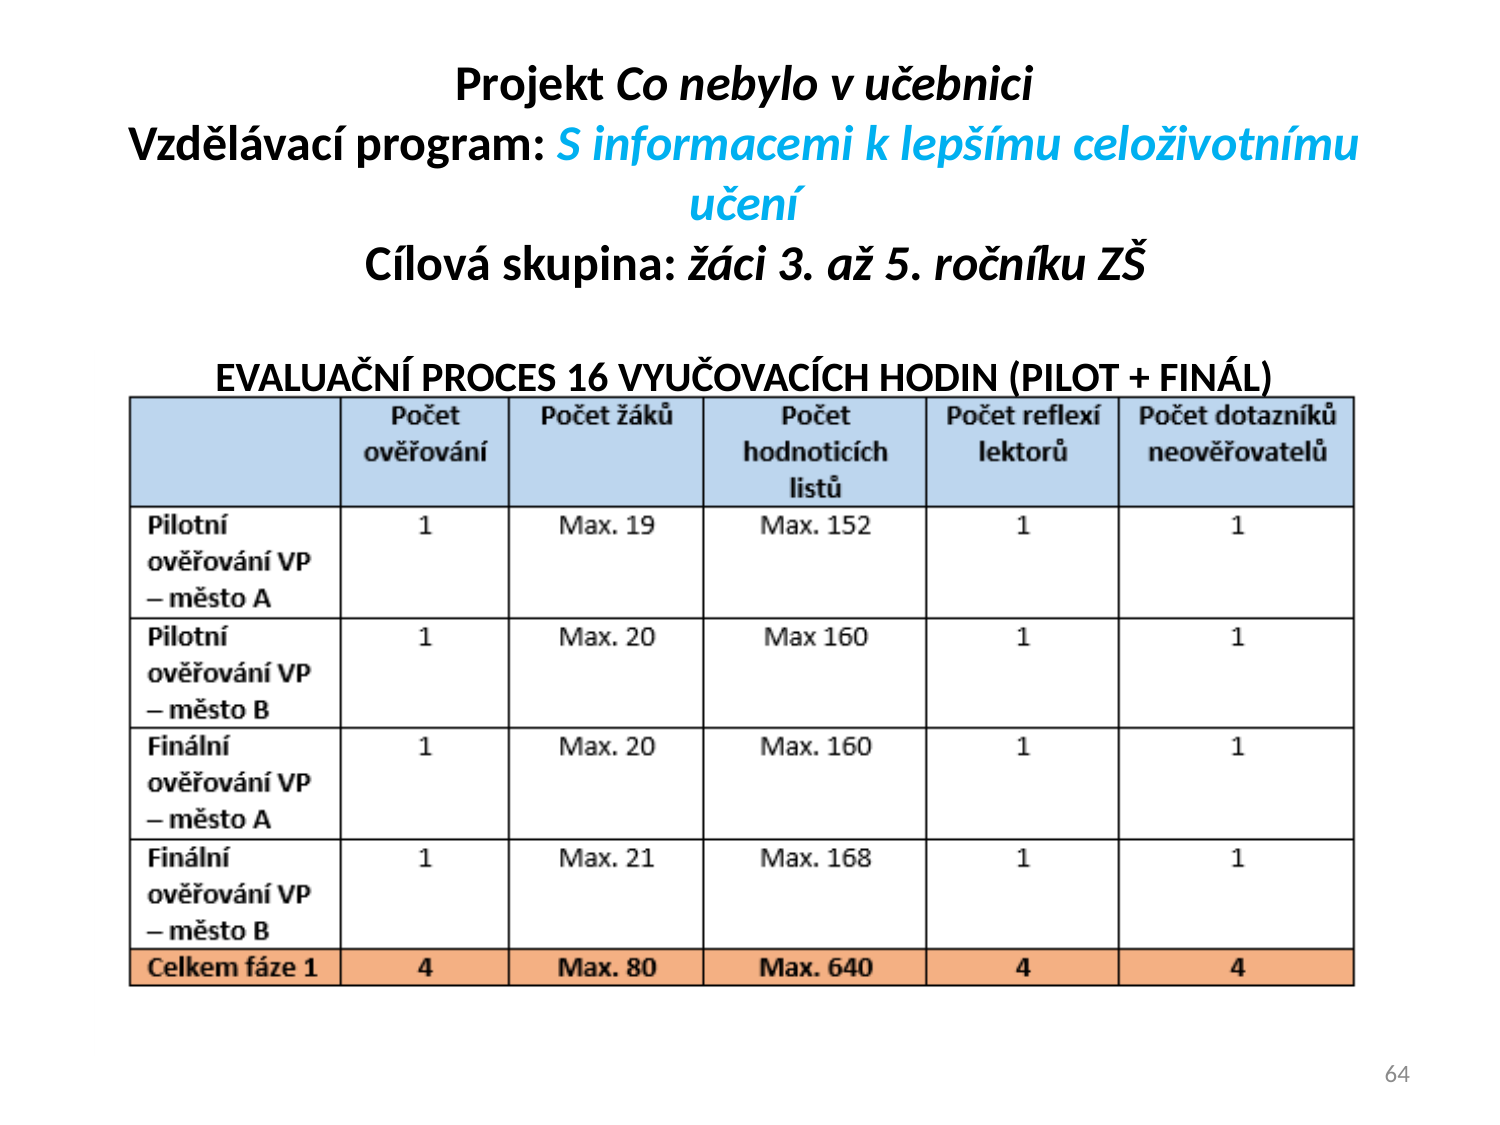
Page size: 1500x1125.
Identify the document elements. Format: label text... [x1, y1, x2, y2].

picture [93, 350, 1407, 1056]
text_box Projekt Co nebylo v učebnici Vzdělávací program: S informacemi k lepšímu celoživotnímu učení Cílová skupina: žáci 3. až 5. ročníku ZŠ Evaluační proces 16 vyučovacích hodin (pilot + finál) [76, 42, 1413, 408]
slide_number 64 [1074, 1042, 1425, 1103]
